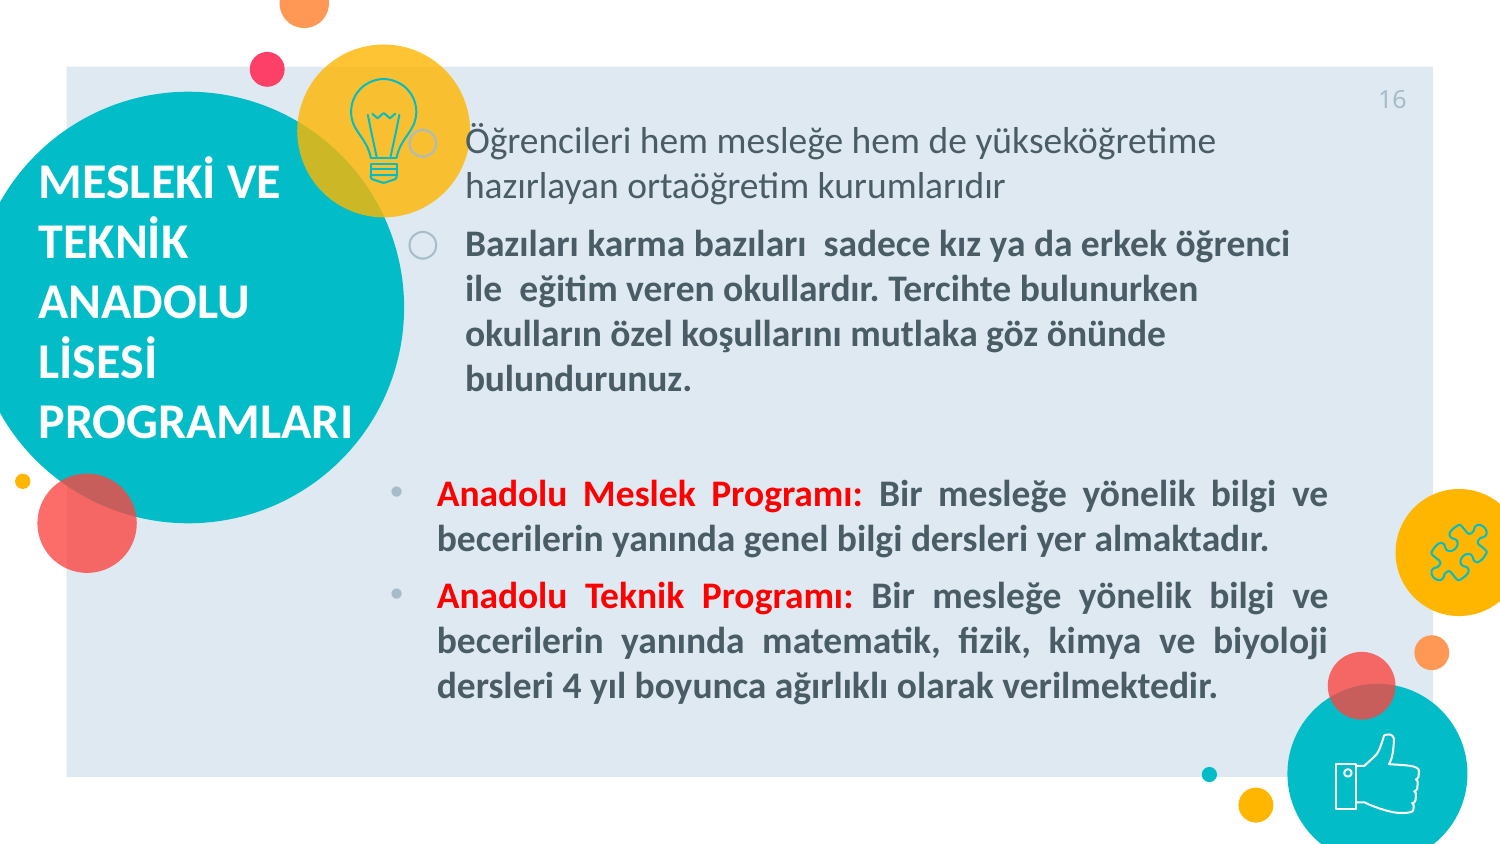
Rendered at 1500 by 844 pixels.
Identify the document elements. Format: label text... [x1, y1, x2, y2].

slide_number 16 [1331, 68, 1422, 134]
list Öğrencileri hem mesleğe hem de yükseköğretime hazırlayan ortaöğretim kurumlarıdır Bazıları karma bazıları sadece kız ya da erkek öğrenci ile eğitim veren okullardır. Tercihte bulunurken okulların özel koşullarını mutlaka göz önünde bulundurunuz. Anadolu Meslek Programı: Bir mesleğe yönelik bilgi ve becerilerin yanında genel bilgi dersleri yer almaktadır. Anadolu Teknik Programı: Bir mesleğe yönelik bilgi ve becerilerin yanında matematik, fizik, kimya ve biyoloji dersleri 4 yıl boyunca ağırlıklı olarak verilmektedir. [375, 101, 1345, 633]
title MESLEKİ VE TEKNİK ANADOLU LİSESİ PROGRAMLARI [23, 133, 375, 524]
